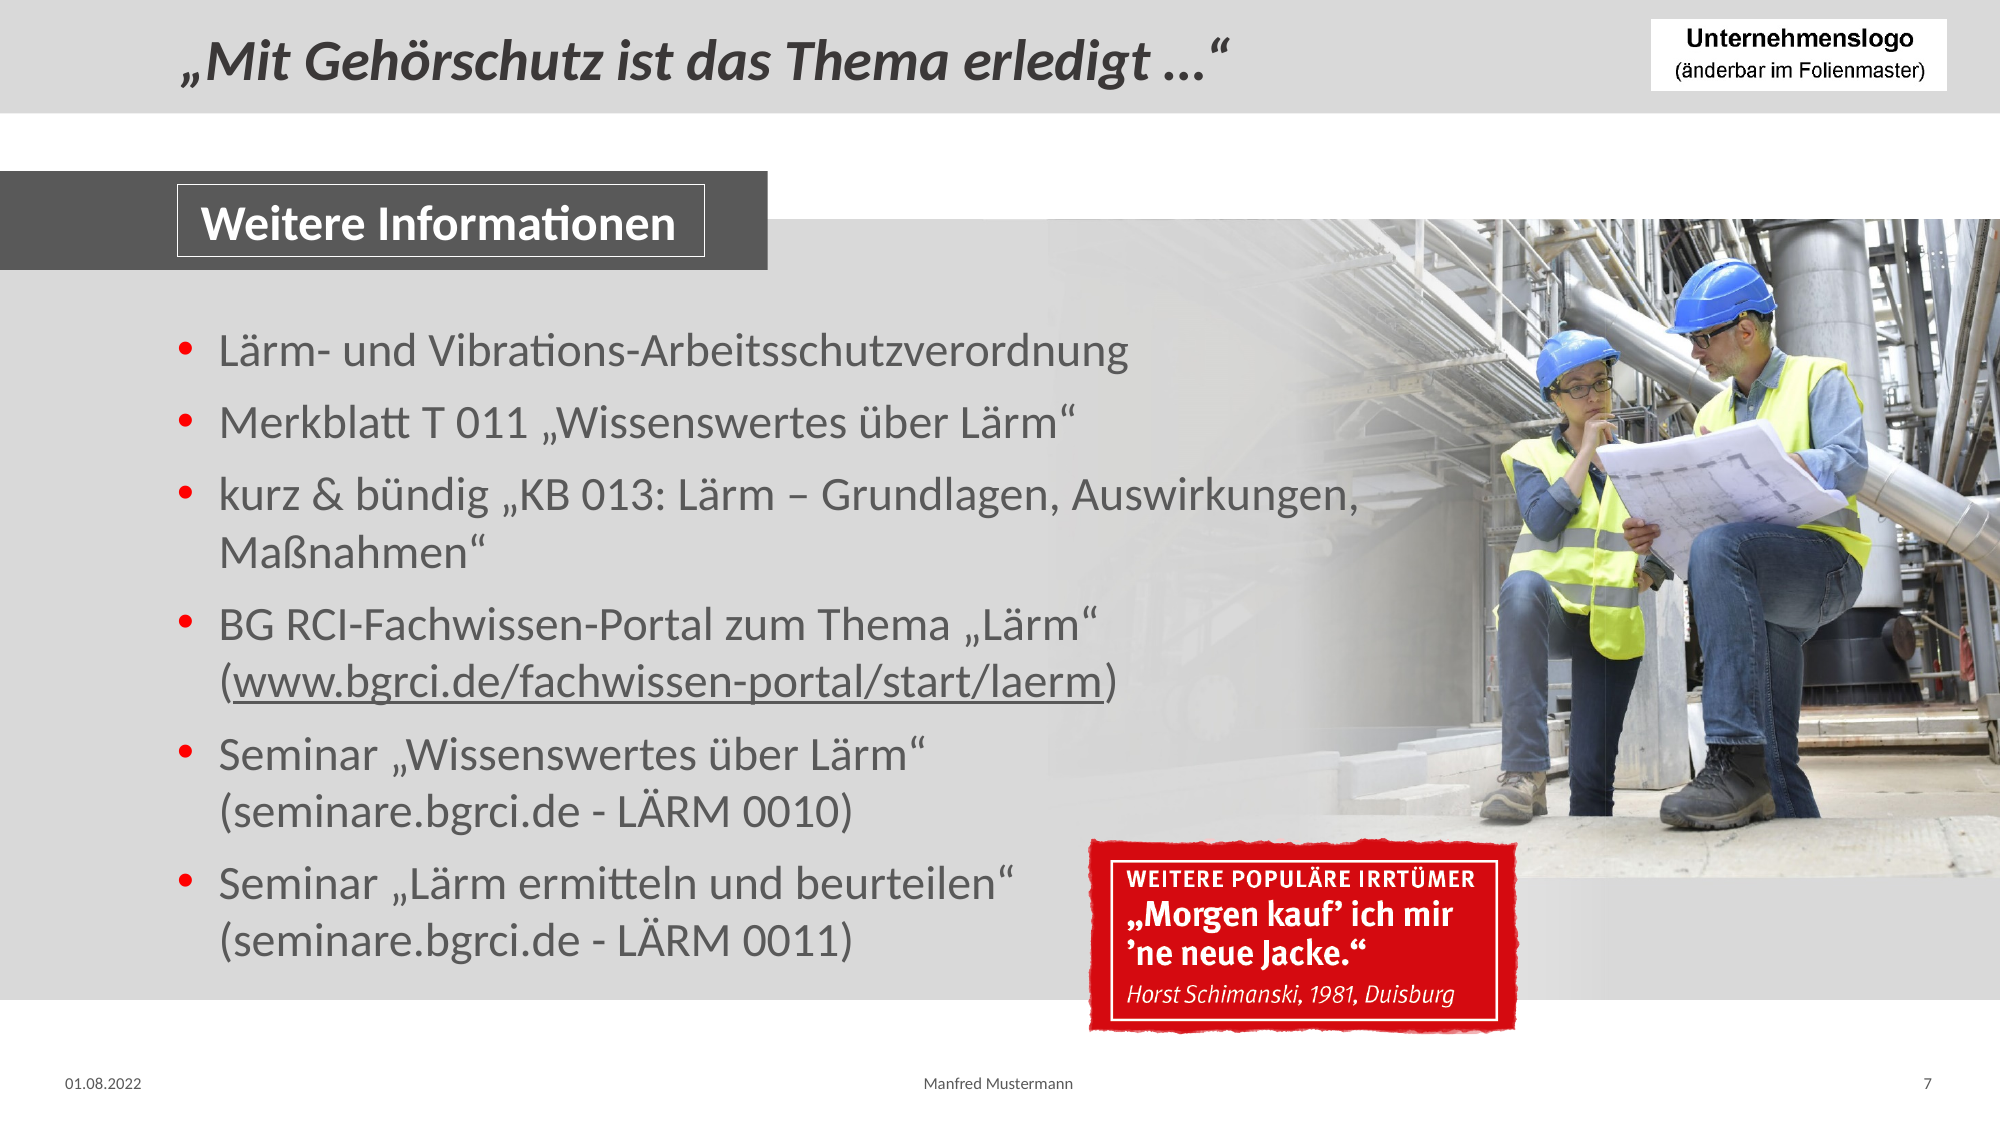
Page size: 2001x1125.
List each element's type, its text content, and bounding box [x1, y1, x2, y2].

text_box Weitere Informationen [177, 184, 705, 219]
slide_number 7 [1496, 1065, 1947, 1125]
picture [1651, 19, 1947, 91]
text_box [0, 170, 769, 219]
footer Manfred Mustermann [661, 1065, 1337, 1125]
picture [0, 219, 2000, 1035]
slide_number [50, 1065, 501, 1125]
